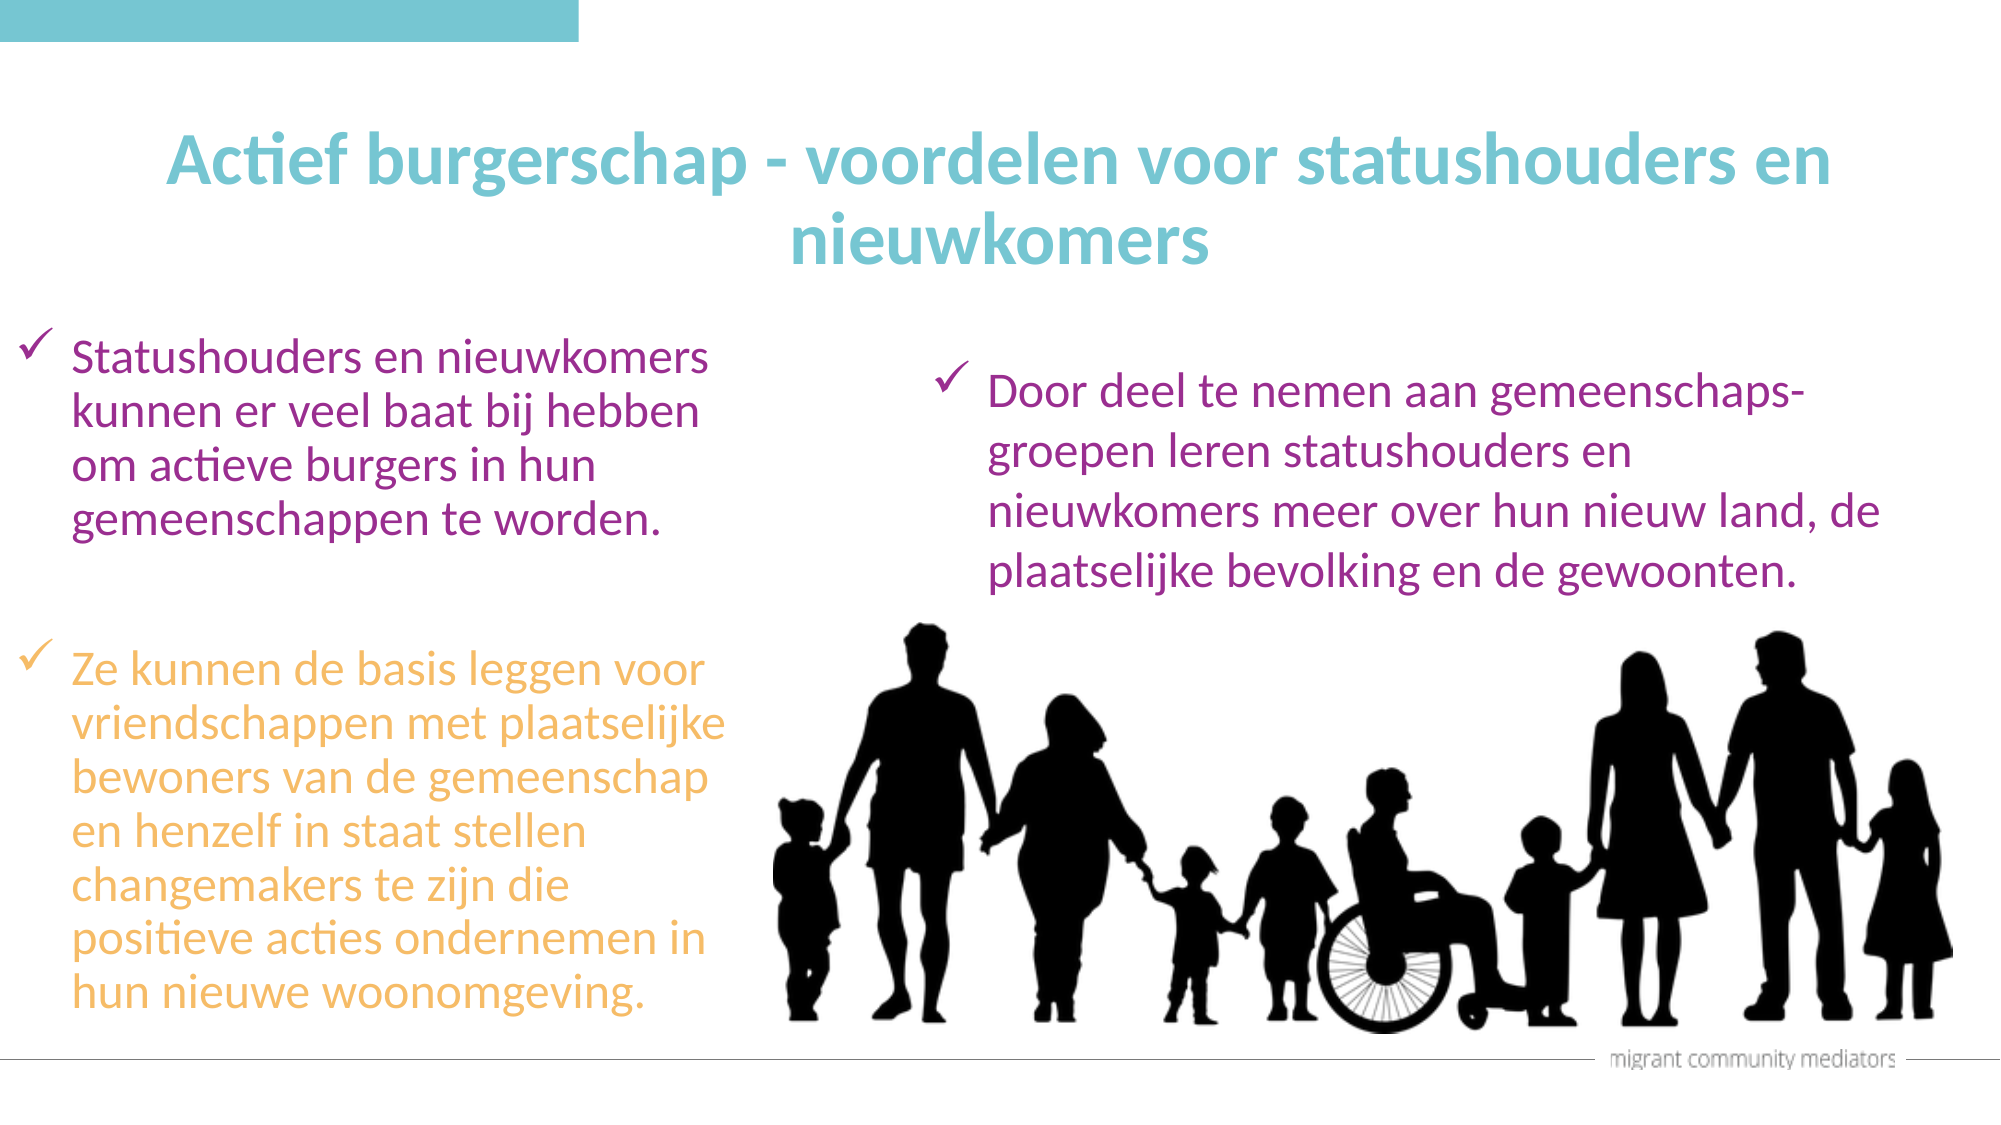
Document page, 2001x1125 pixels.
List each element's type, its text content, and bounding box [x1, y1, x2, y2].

picture [773, 622, 1953, 1034]
text_box Door deel te nemen aan gemeenschaps-groepen leren statushouders en nieuwkomers meer over hun nieuw land, de plaatselijke bevolking en de gewoonten. [916, 350, 1923, 606]
list Actief burgerschap - voordelen voor statushouders en nieuwkomers [99, 111, 1901, 290]
list Statushouders en nieuwkomers kunnen er veel baat bij hebben om actieve burgers in hun gemeenschappen te worden. Ze kunnen de basis leggen voor vriendschappen met plaatselijke bewoners van de gemeenschap en henzelf in staat stellen changemakers te zijn die positieve acties ondernemen in hun nieuwe woonomgeving. [0, 322, 752, 1034]
